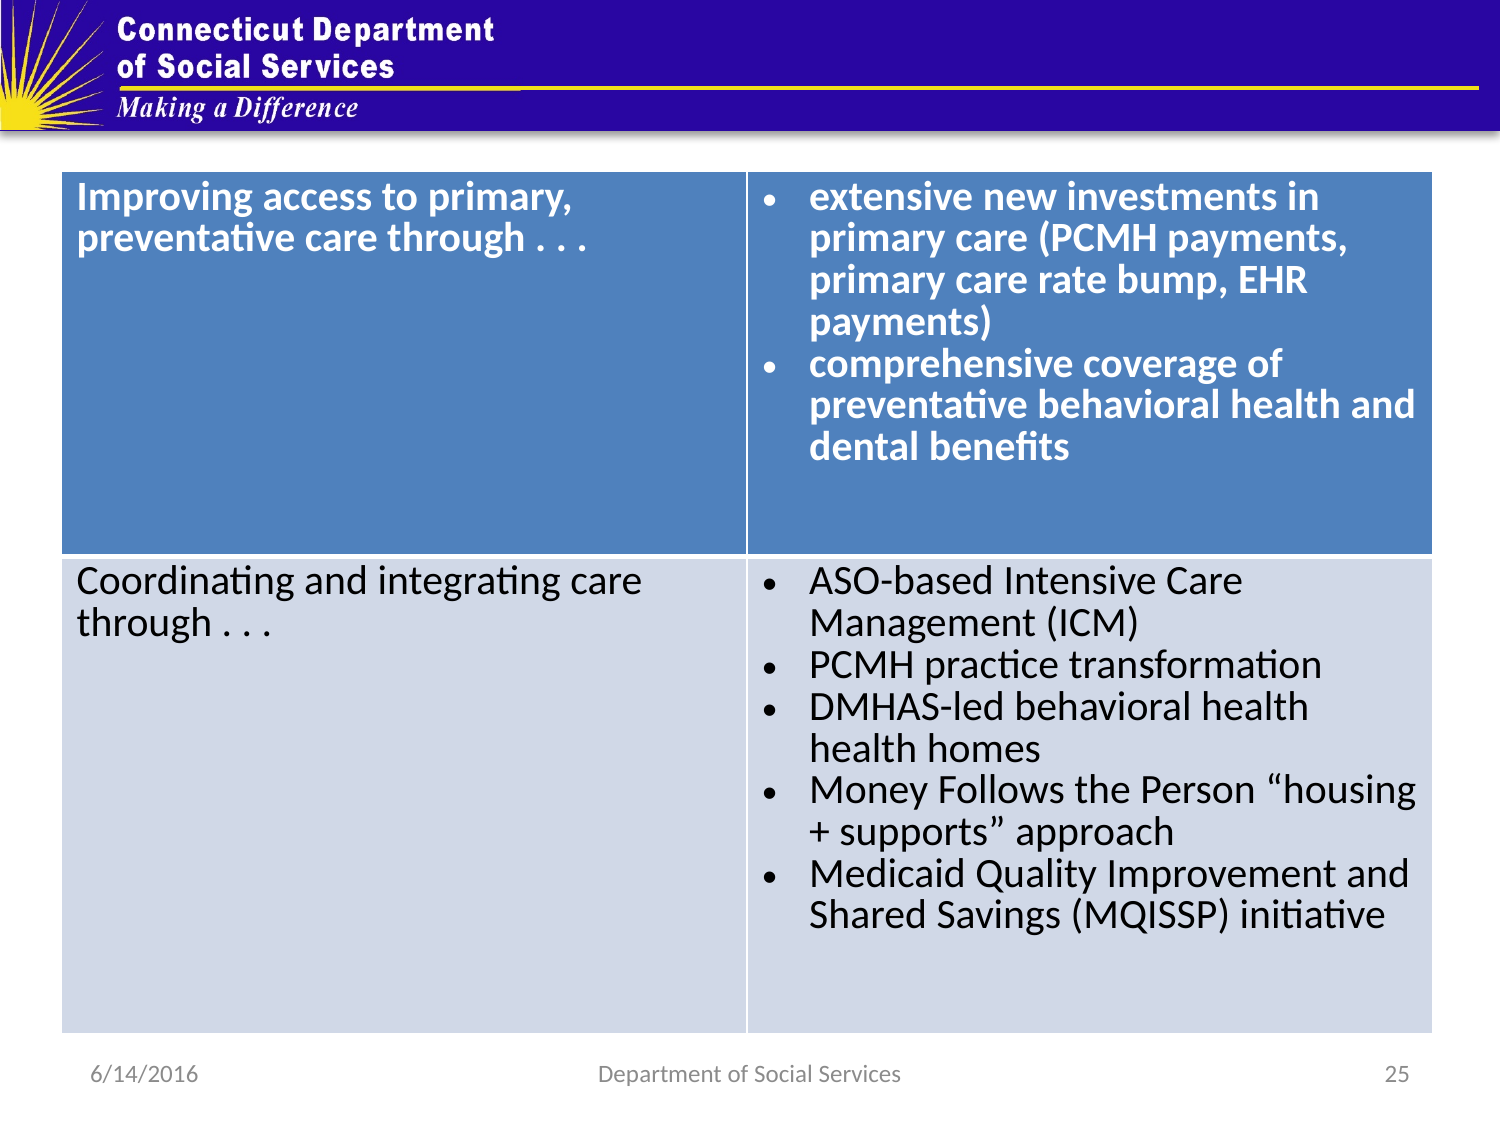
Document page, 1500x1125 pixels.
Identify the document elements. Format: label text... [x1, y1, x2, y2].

footer Department of Social Services [512, 1042, 988, 1103]
table_header Improving access to primary, preventative care through . . . [62, 172, 746, 554]
table_header extensive new investments in primary care (PCMH payments, primary care rate bump, EHR payments) comprehensive coverage of preventative behavioral health and dental benefits [748, 172, 1432, 554]
table_cell Coordinating and integrating care through . . . [62, 559, 746, 1033]
slide_number 25 [1074, 1042, 1425, 1103]
picture [0, 0, 525, 130]
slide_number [75, 1042, 425, 1103]
table_cell ASO-based Intensive Care Management (ICM) PCMH practice transformation DMHAS-led behavioral health health homes Money Follows the Person “housing + supports” approach Medicaid Quality Improvement and Shared Savings (MQISSP) initiative [748, 559, 1432, 1033]
